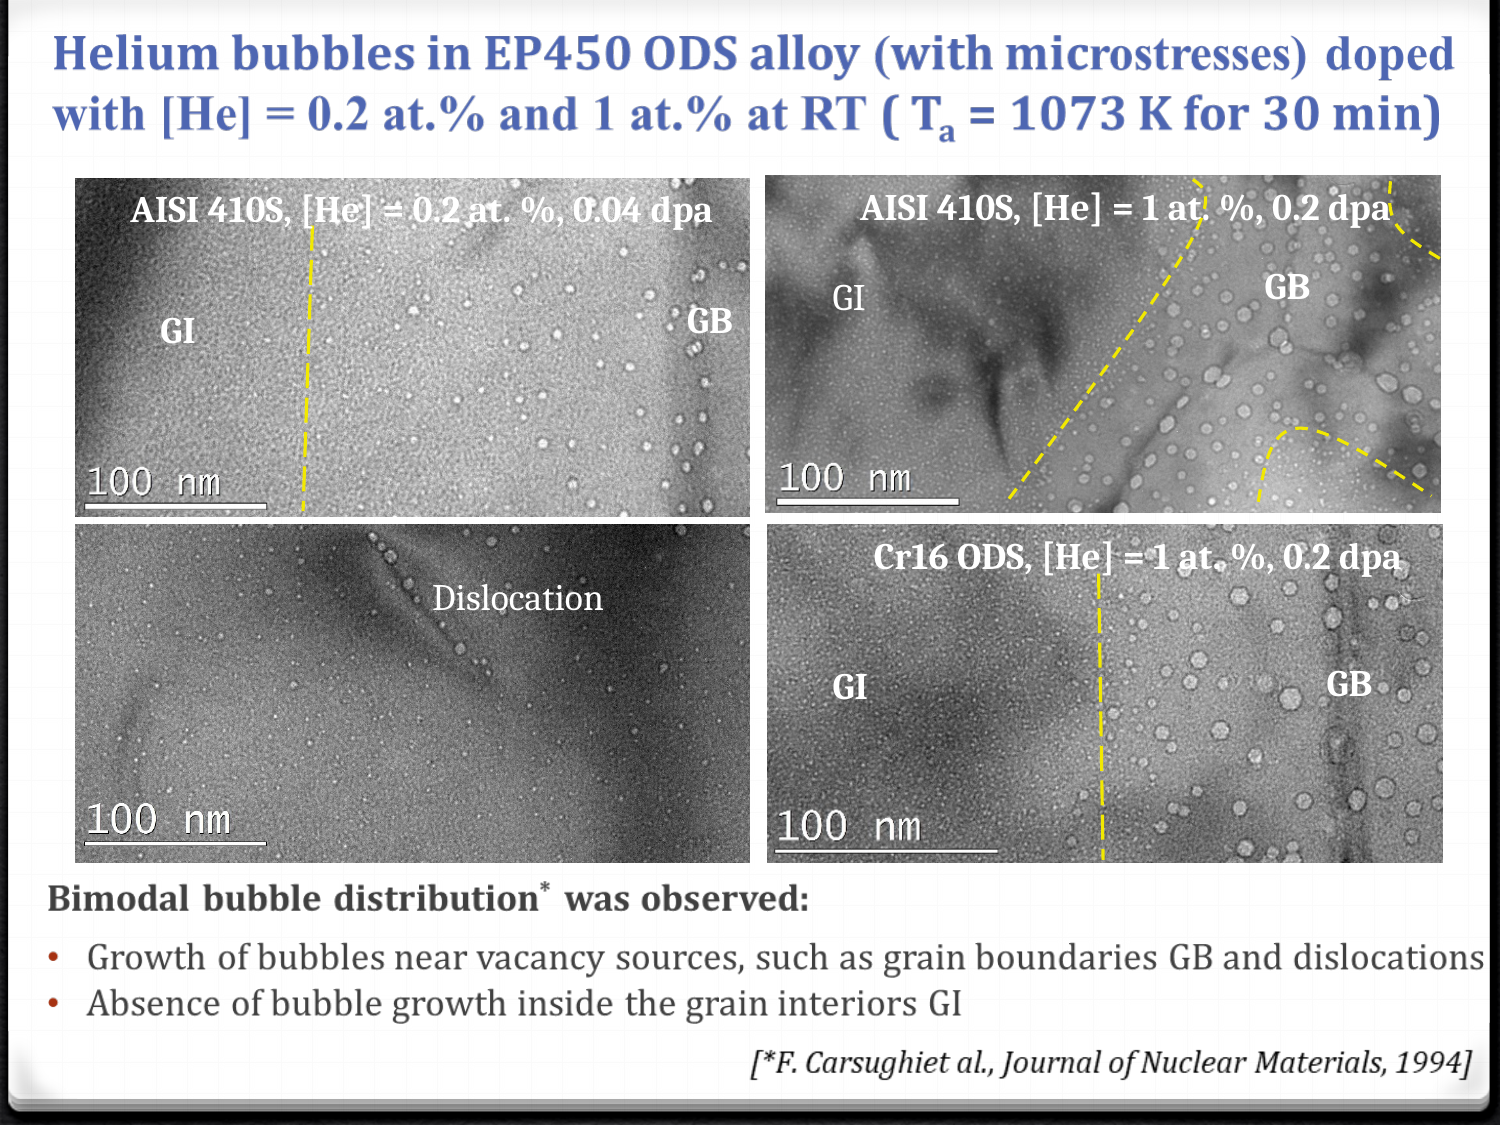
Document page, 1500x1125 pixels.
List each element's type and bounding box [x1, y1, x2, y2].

text_box [74, 279, 1443, 847]
picture [0, 0, 1500, 1125]
